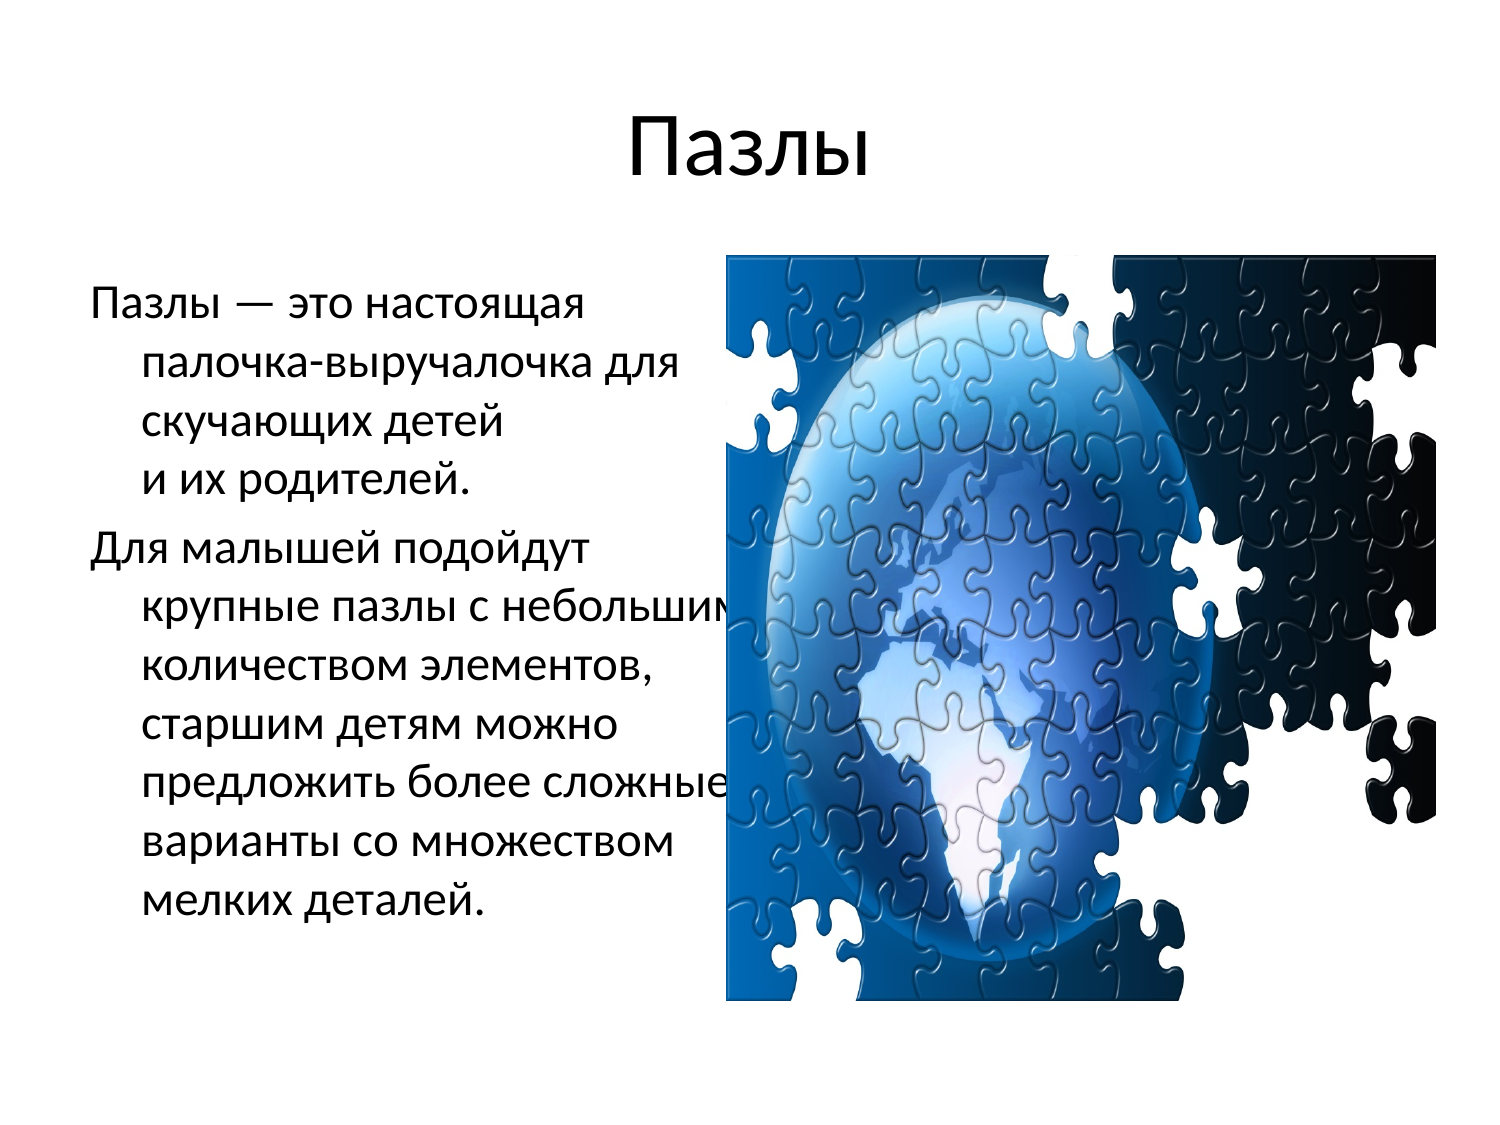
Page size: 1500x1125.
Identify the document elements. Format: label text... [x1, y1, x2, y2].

title Пазлы [75, 45, 1425, 233]
picture [726, 255, 1436, 1001]
list Пазлы — это настоящая палочка-выручалочка для скучающих детей и их родителей. Для малышей подойдут крупные пазлы с небольшим количеством элементов, старшим детям можно предложить более сложные варианты со множеством мелких деталей. [75, 262, 762, 1047]
